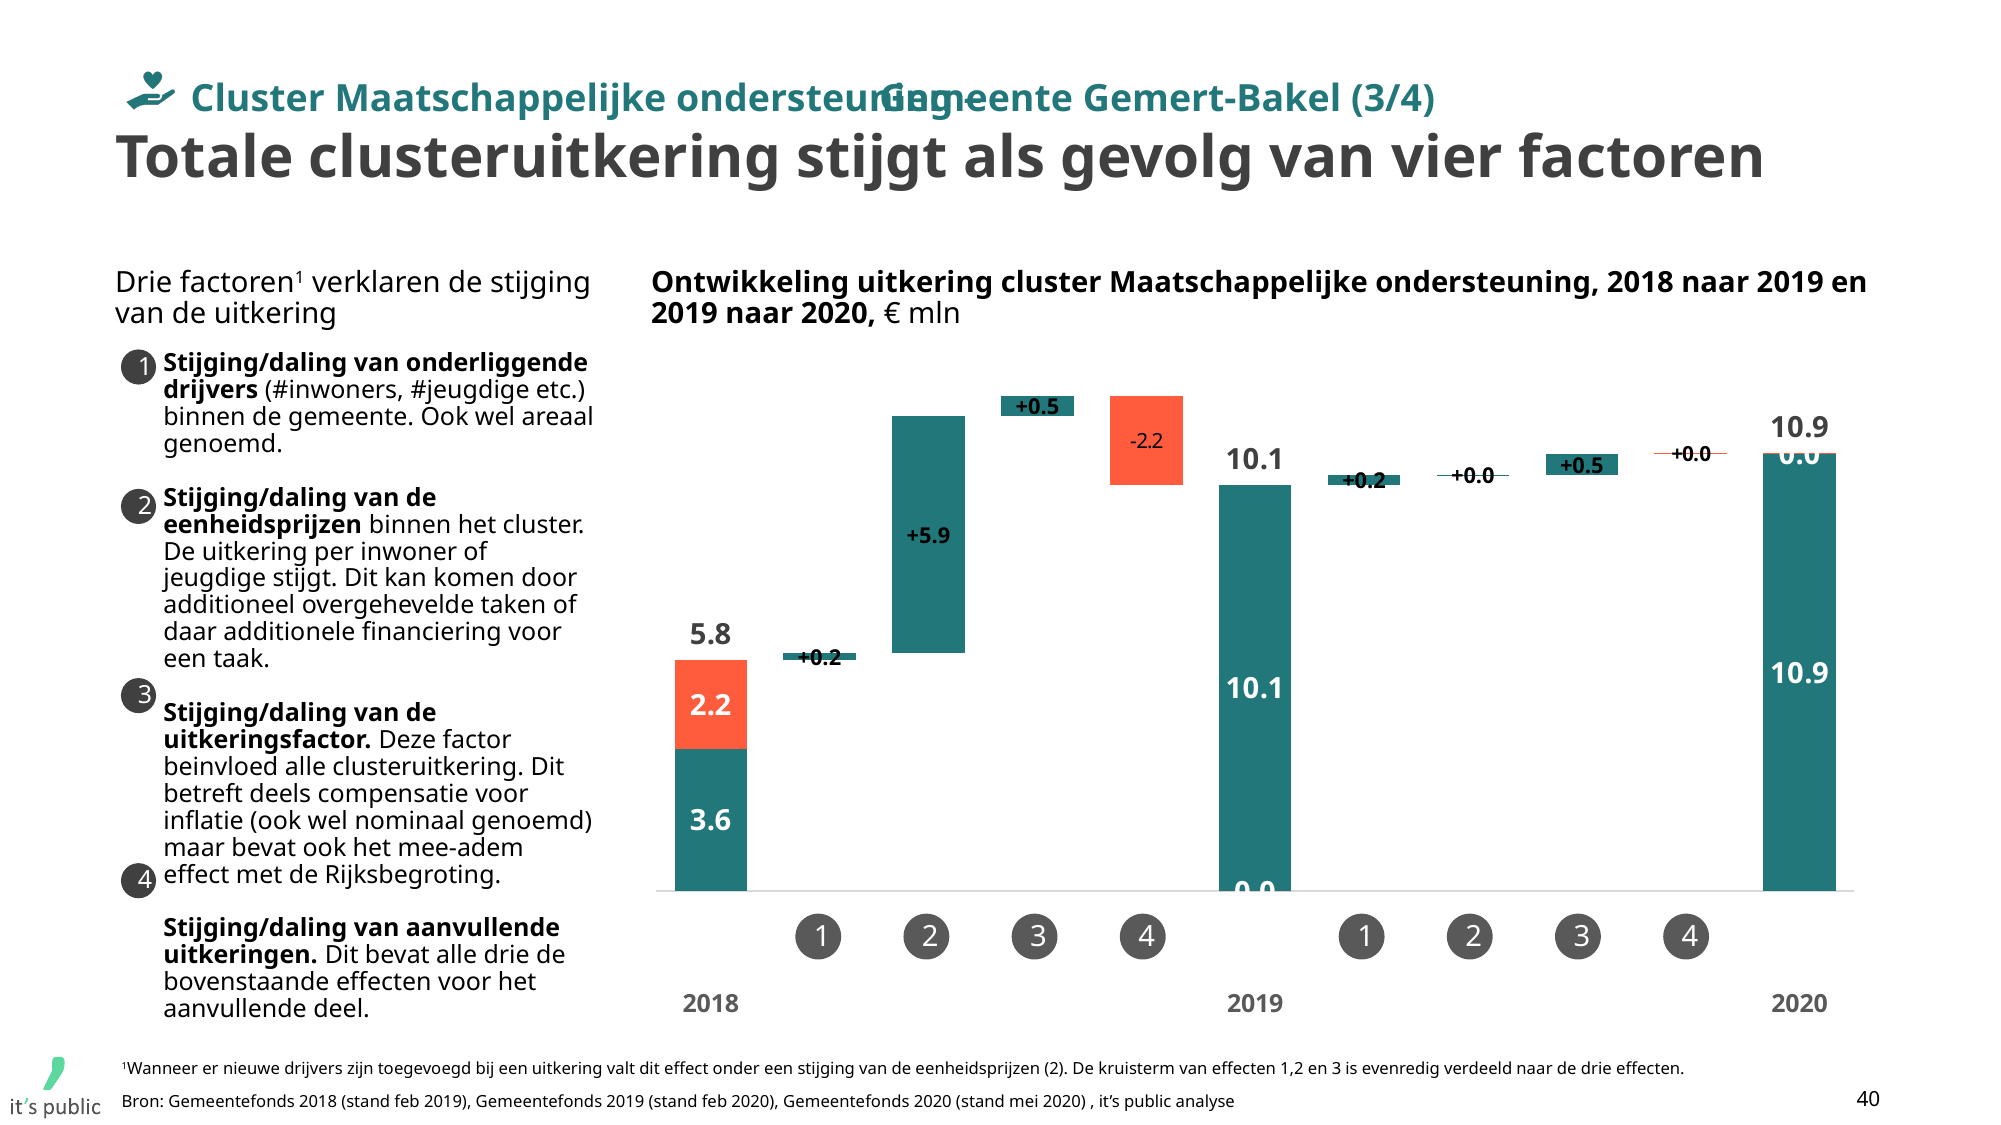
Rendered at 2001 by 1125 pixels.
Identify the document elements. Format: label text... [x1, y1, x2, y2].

text_box 4 [120, 863, 157, 899]
text_box 2 [120, 488, 157, 524]
text_box Gemeente Gemert-Bakel (3/4) [873, 70, 2000, 126]
text_box Stijging/daling van onderliggende drijvers (#inwoners, #jeugdige etc.) binnen de gemeente. Ook wel areaal genoemd. Stijging/daling van de eenheidsprijzen binnen het cluster. De uitkering per inwoner of jeugdige stijgt. Dit kan komen door additioneel overgehevelde taken of daar additionele financiering voor een taak. Stijging/daling van de uitkeringsfactor. Deze factor beinvloed alle clusteruitkering. Dit betreft deels compensatie voor inflatie (ook wel nominaal genoemd) maar bevat ook het mee-adem effect met de Rijksbegroting. Stijging/daling van aanvullende uitkeringen. Dit bevat alle drie de bovenstaande effecten voor het aanvullende deel. [157, 344, 602, 832]
chart [631, 315, 1880, 1036]
list 1Wanneer er nieuwe drijvers zijn toegevoegd bij een uitkering valt dit effect onder een stijging van de eenheidsprijzen (2). De kruisterm van effecten 1,2 en 3 is evenredig verdeeld naar de drie effecten. [115, 1054, 1724, 1081]
list Ontwikkeling uitkering cluster Maatschappelijke ondersteuning, 2018 naar 2019 en 2019 naar 2020, € mln [645, 261, 1893, 302]
slide_number 40 [1724, 1085, 1892, 1113]
text_box Bron: Gemeentefonds 2018 (stand feb 2019), Gemeentefonds 2019 (stand feb 2020), Gemeentefonds 2020 (stand mei 2020) , it’s public analyse [115, 1087, 1724, 1115]
text_box 1 [120, 349, 157, 385]
text_box Cluster Maatschappelijke ondersteuning – [184, 70, 873, 126]
picture [124, 63, 177, 116]
list Drie factoren1 verklaren de stijging van de uitkering [109, 261, 622, 344]
text_box 3 [120, 678, 157, 714]
text_box Totale clusteruitkering stijgt als gevolg van vier factoren [109, 115, 1892, 197]
